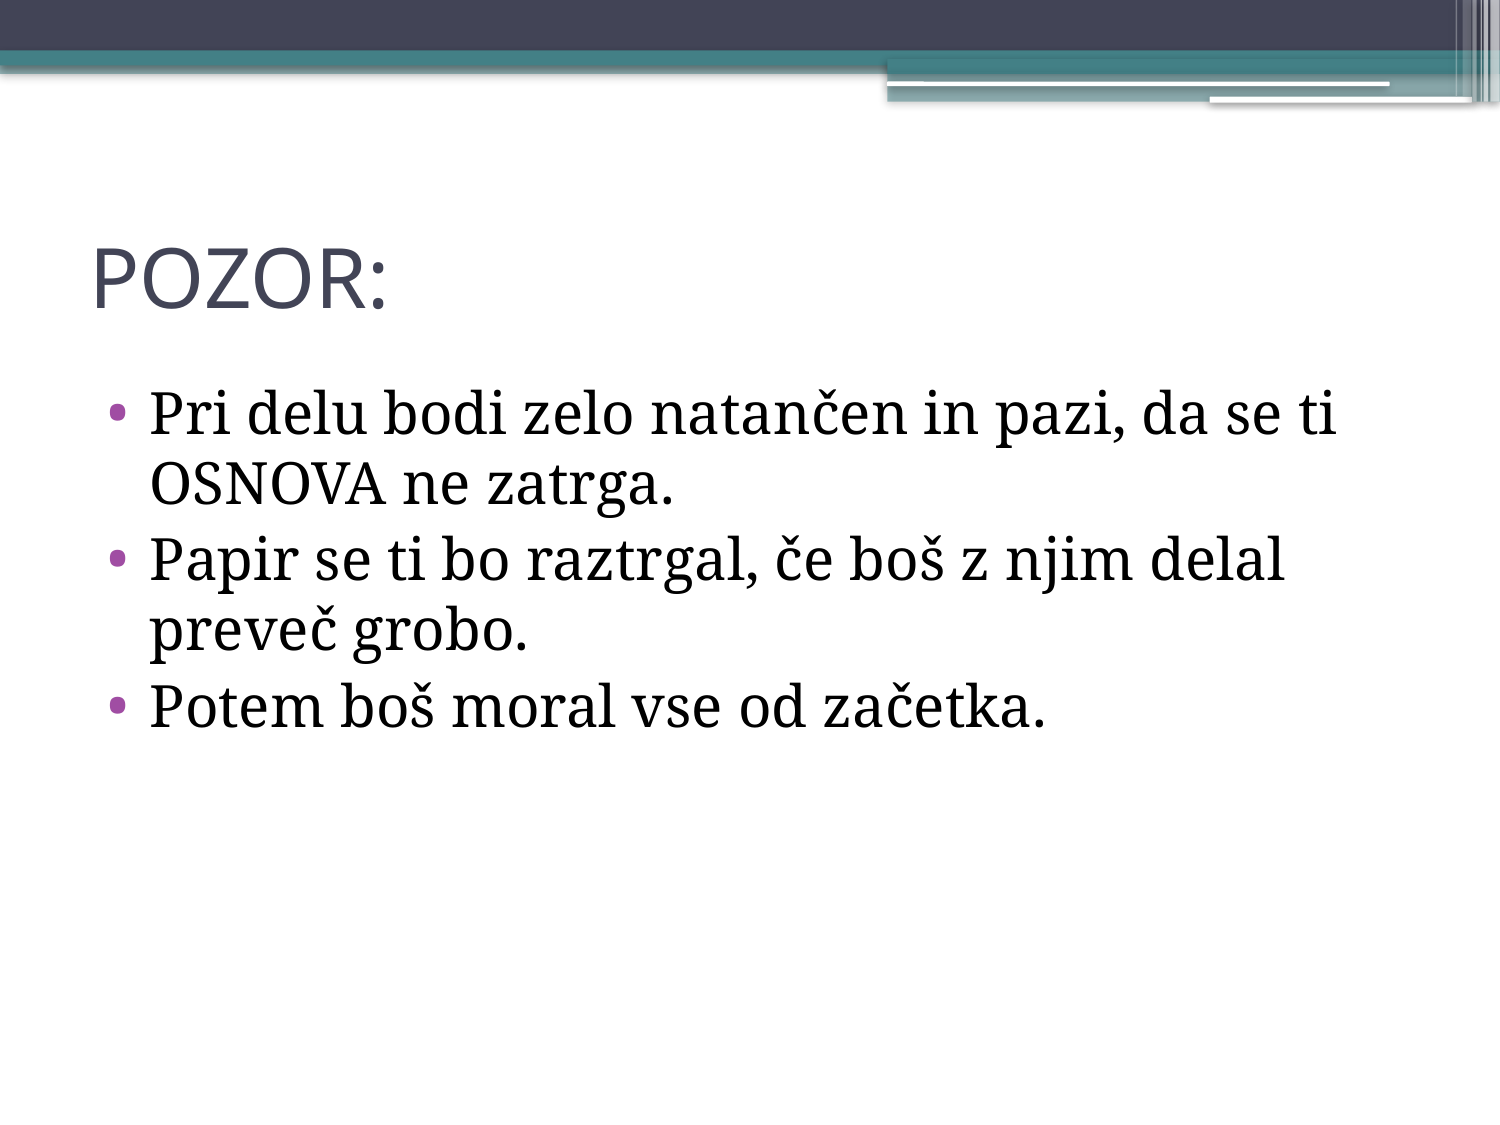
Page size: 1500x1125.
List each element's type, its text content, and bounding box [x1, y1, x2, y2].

list Pri delu bodi zelo natančen in pazi, da se ti OSNOVA ne zatrga. Papir se ti bo raztrgal, če boš z njim delal preveč grobo. Potem boš moral vse od začetka. [75, 368, 1425, 1079]
title POZOR: [75, 187, 1425, 363]
